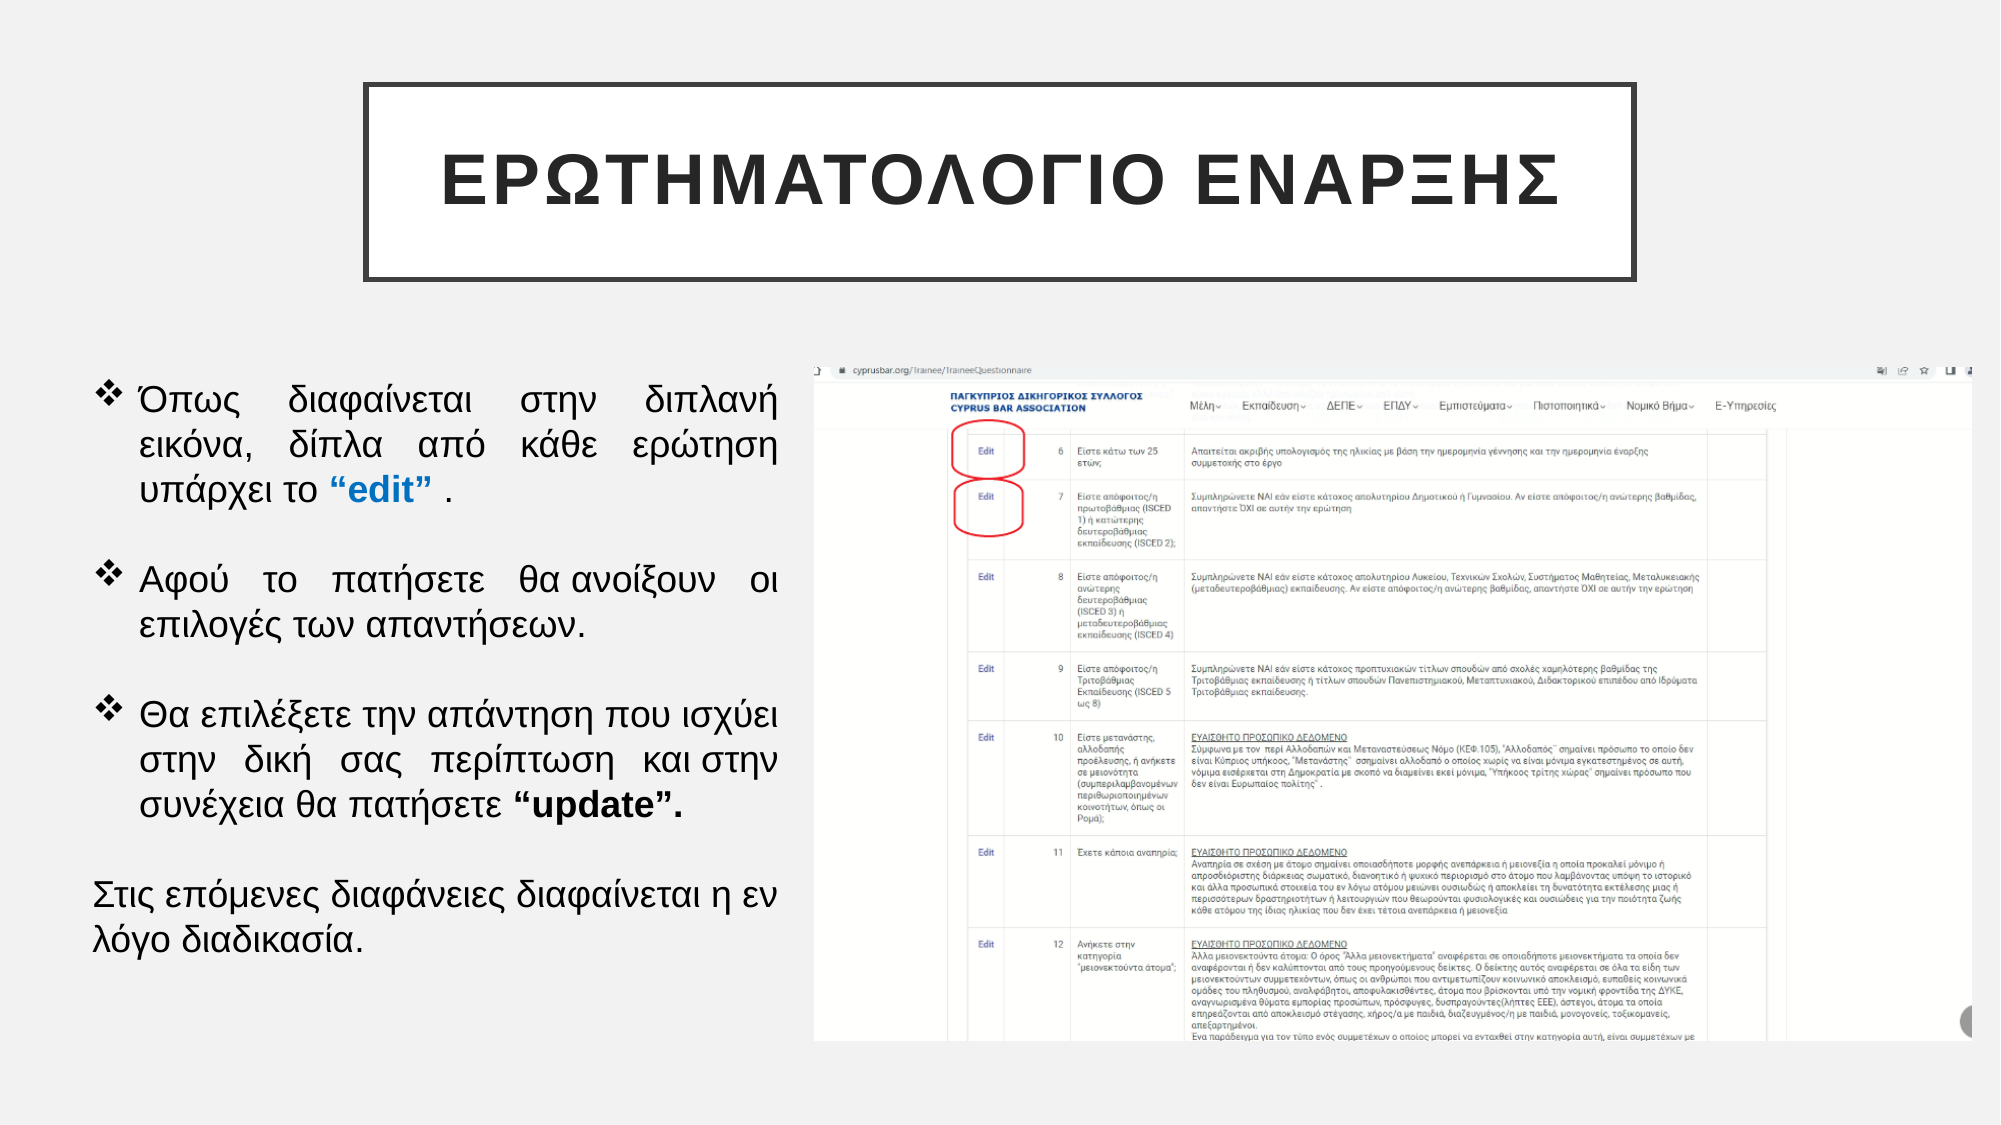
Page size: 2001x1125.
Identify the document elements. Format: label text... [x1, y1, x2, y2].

title Ερωτηματολογιο εναρξης [363, 82, 1637, 282]
text_box Όπως διαφαίνεται στην διπλανή εικόνα, δίπλα από κάθε ερώτηση υπάρχει το “edit” . Αφού το πατήσετε θα ανοίξουν οι επιλογές των απαντήσεων. Θα επιλέξετε την απάντηση που ισχύει στην δική σας περίπτωση και στην συνέχεια θα πατήσετε “update”. Στις επόμενες διαφάνειες διαφαίνεται η εν λόγο διαδικασία. [77, 367, 794, 968]
picture [813, 367, 1972, 1041]
